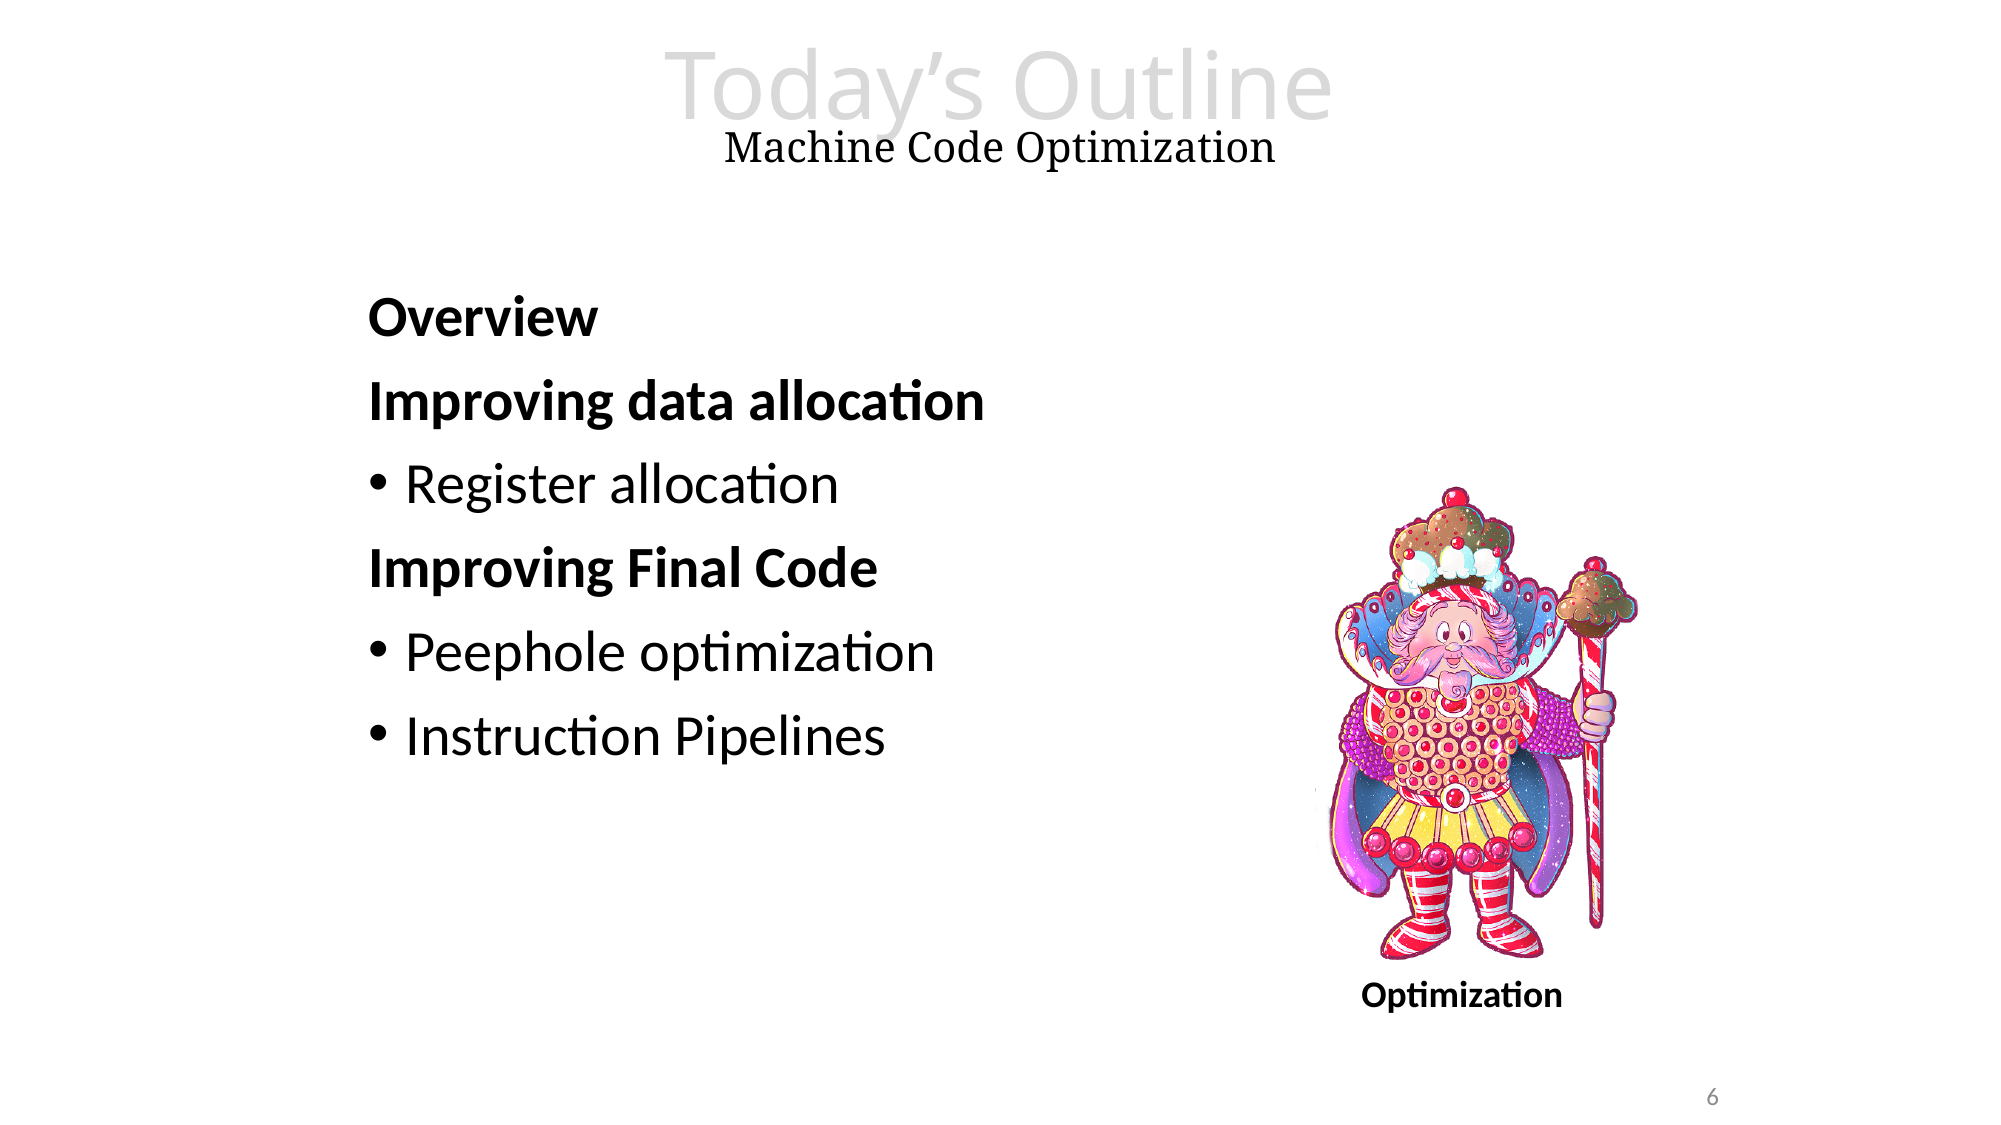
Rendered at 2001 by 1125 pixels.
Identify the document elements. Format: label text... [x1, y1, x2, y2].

picture [1280, 457, 1644, 980]
list Overview Improving data allocation Register allocation Improving Final Code Peephole optimization Instruction Pipelines [353, 278, 1647, 1066]
title Today’s Outline Machine Code Optimization [353, 4, 1647, 222]
slide_number 6 [1396, 1065, 1734, 1125]
text_box Optimization [1346, 980, 1579, 1022]
